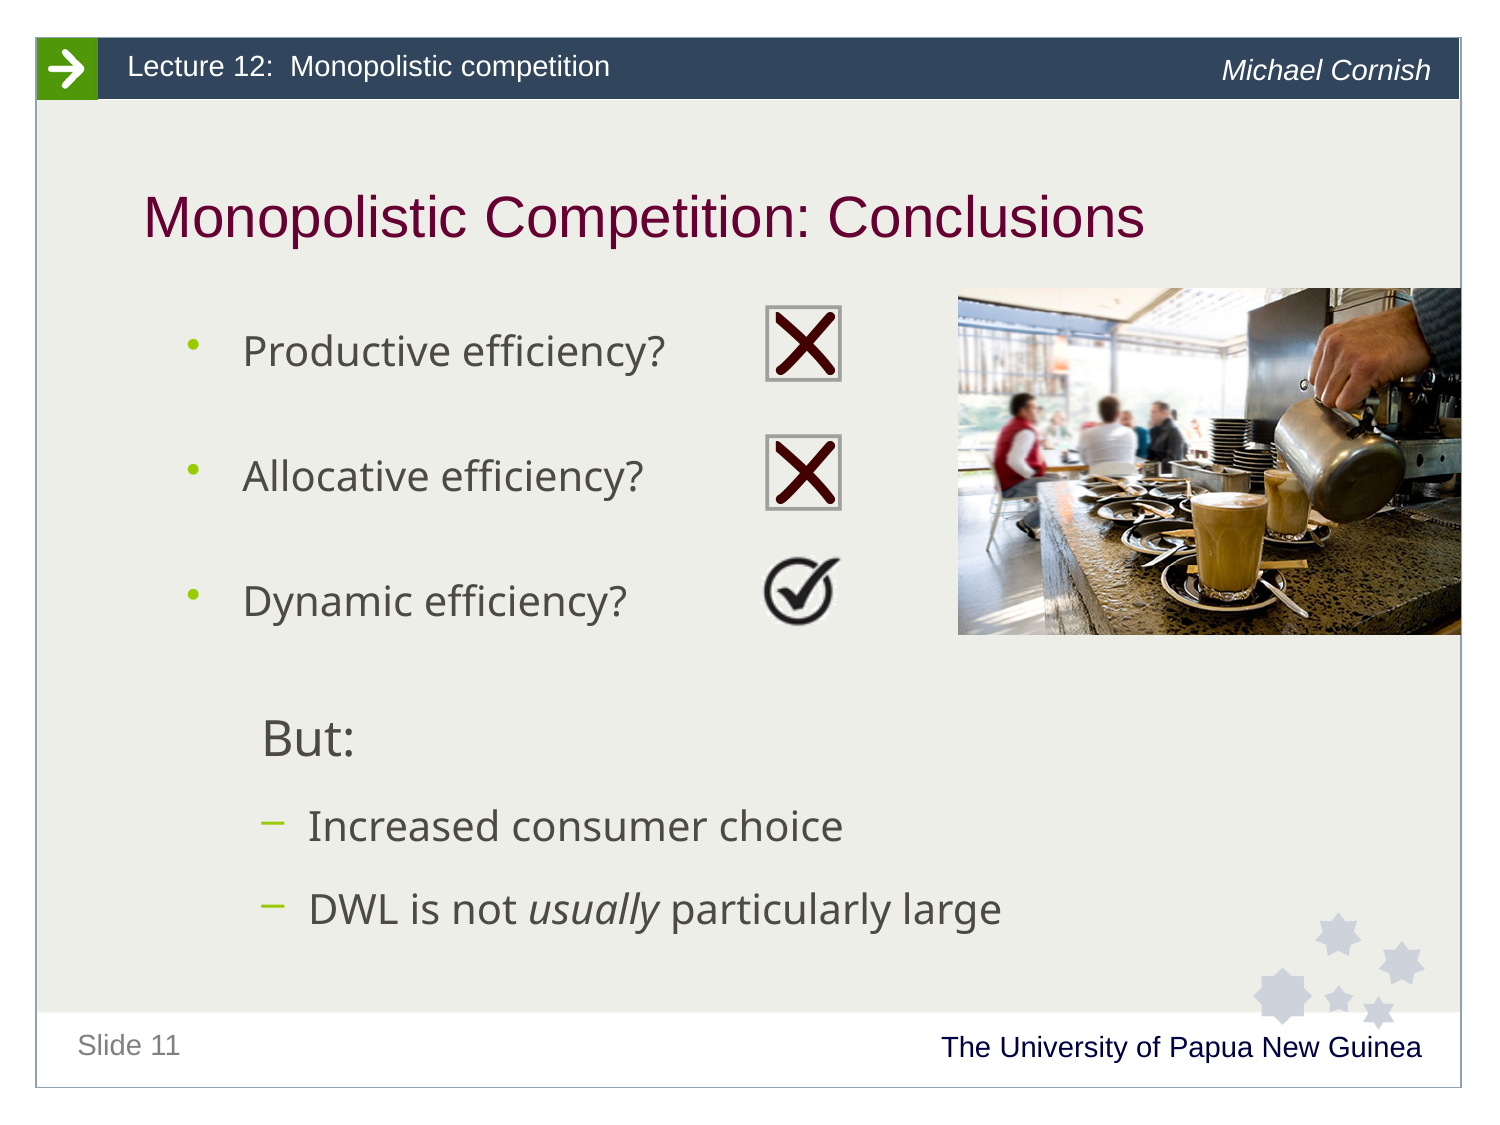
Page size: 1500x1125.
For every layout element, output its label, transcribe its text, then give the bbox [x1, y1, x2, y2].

picture [1253, 912, 1425, 1030]
title Monopolistic Competition: Conclusions [128, 187, 1348, 300]
picture [958, 288, 1461, 635]
picture [749, 290, 857, 398]
picture [749, 550, 847, 629]
picture [37, 38, 98, 100]
list Productive efficiency? Allocative efficiency? Dynamic efficiency? But: Increased consumer choice DWL is not usually particularly large [171, 292, 1400, 882]
picture [749, 419, 857, 526]
